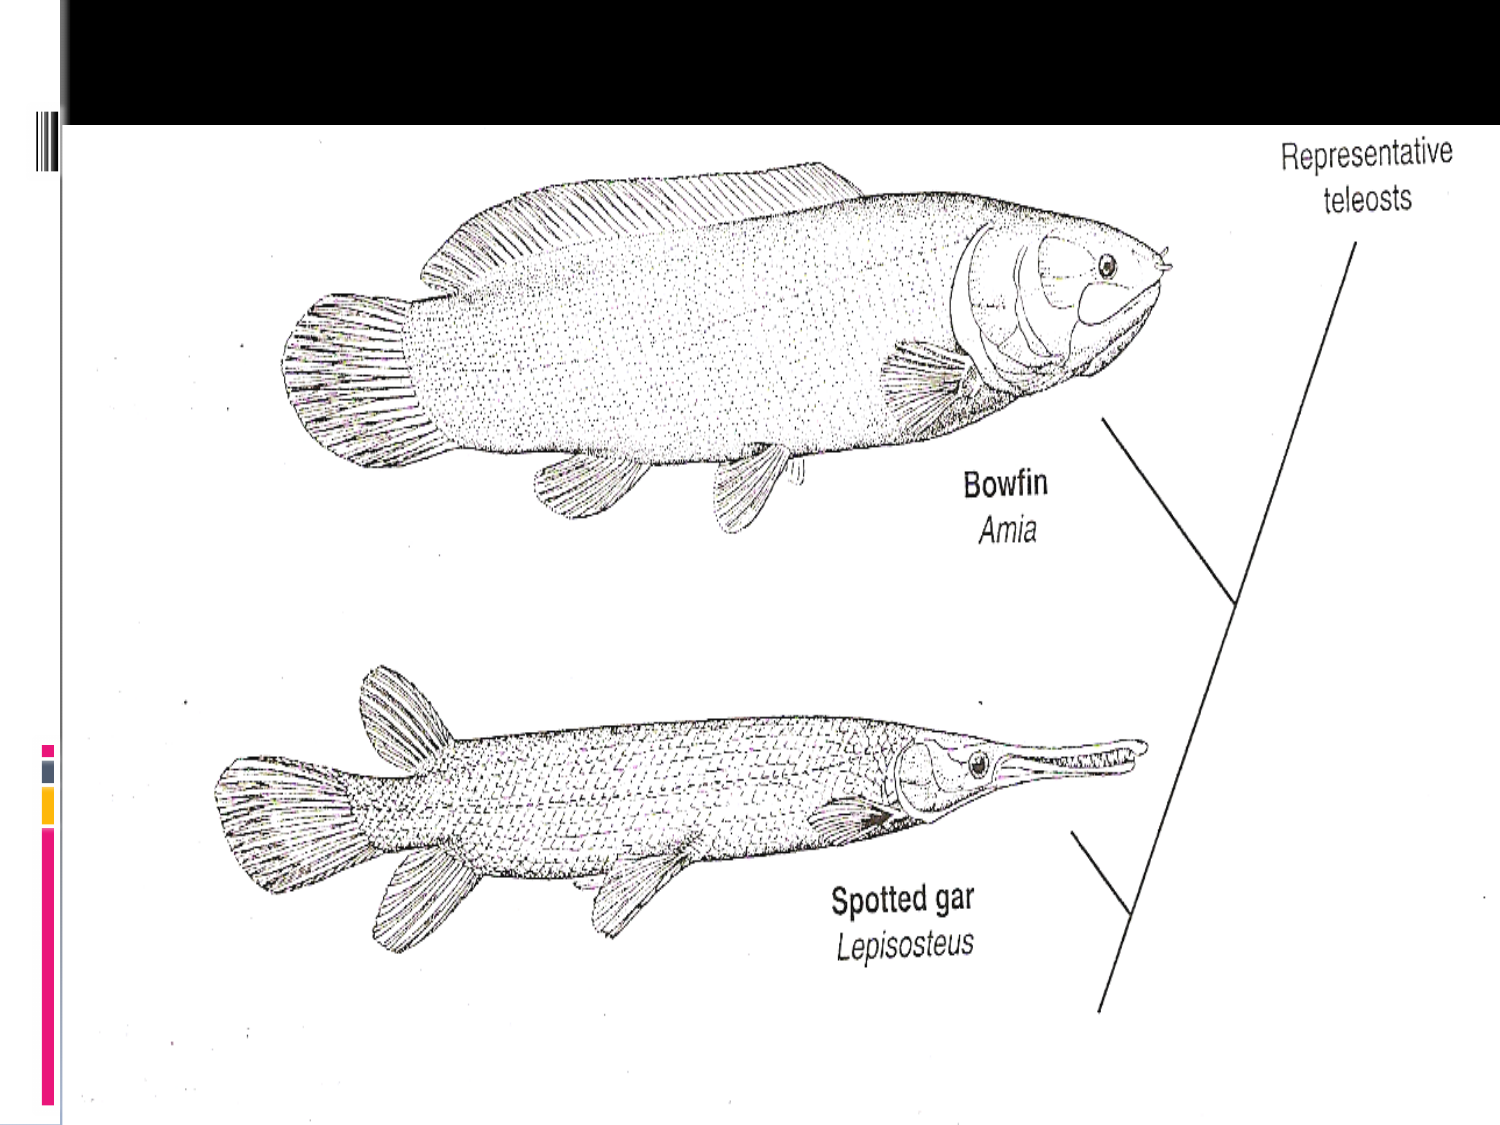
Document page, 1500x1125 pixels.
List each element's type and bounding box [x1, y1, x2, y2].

list [61, 124, 1500, 1125]
